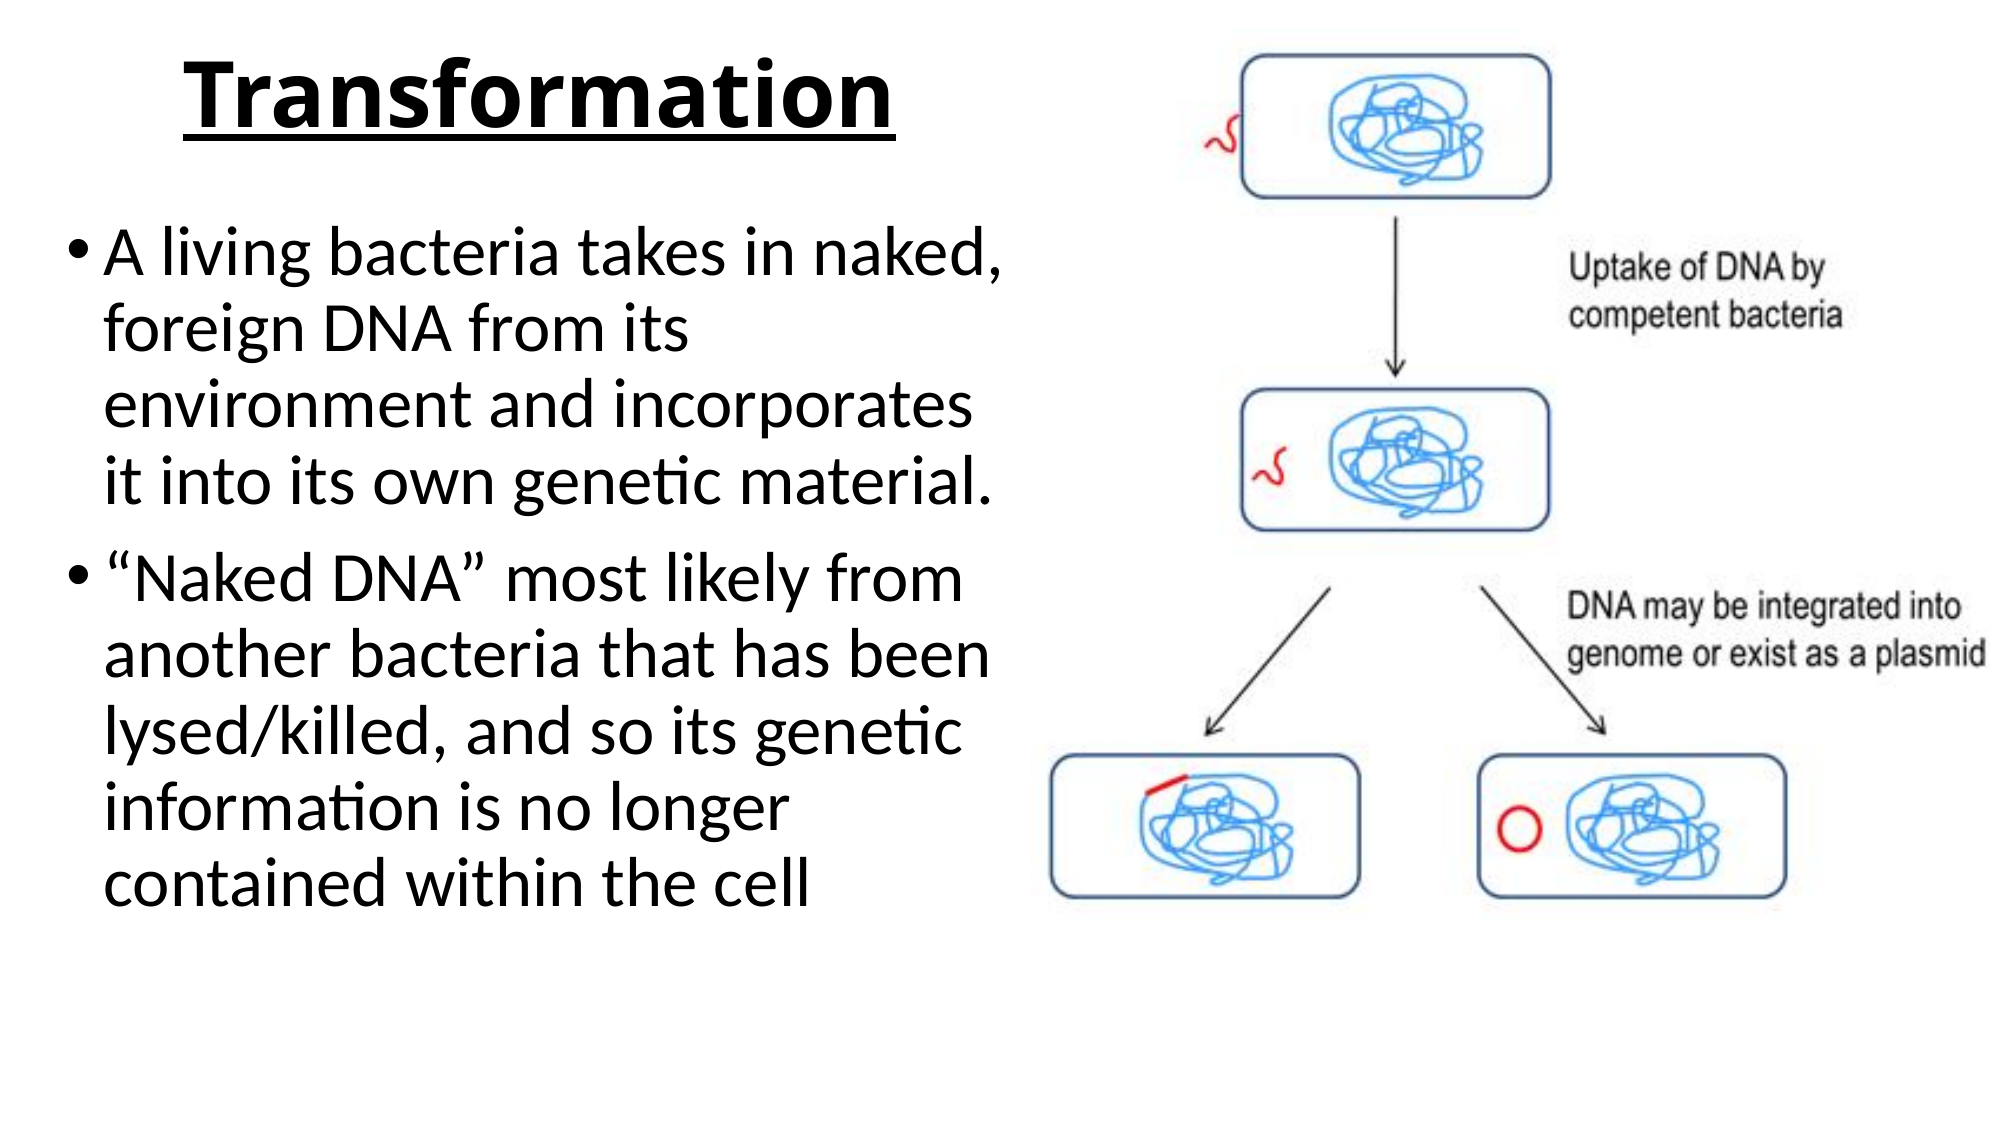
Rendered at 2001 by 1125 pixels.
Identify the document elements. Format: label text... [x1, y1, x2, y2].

list A living bacteria takes in naked, foreign DNA from its environment and incorporates it into its own genetic material. “Naked DNA” most likely from another bacteria that has been lysed/killed, and so its genetic information is no longer contained within the cell [51, 206, 1031, 1014]
title Transformation [167, 0, 1893, 206]
picture [1030, 28, 2000, 921]
